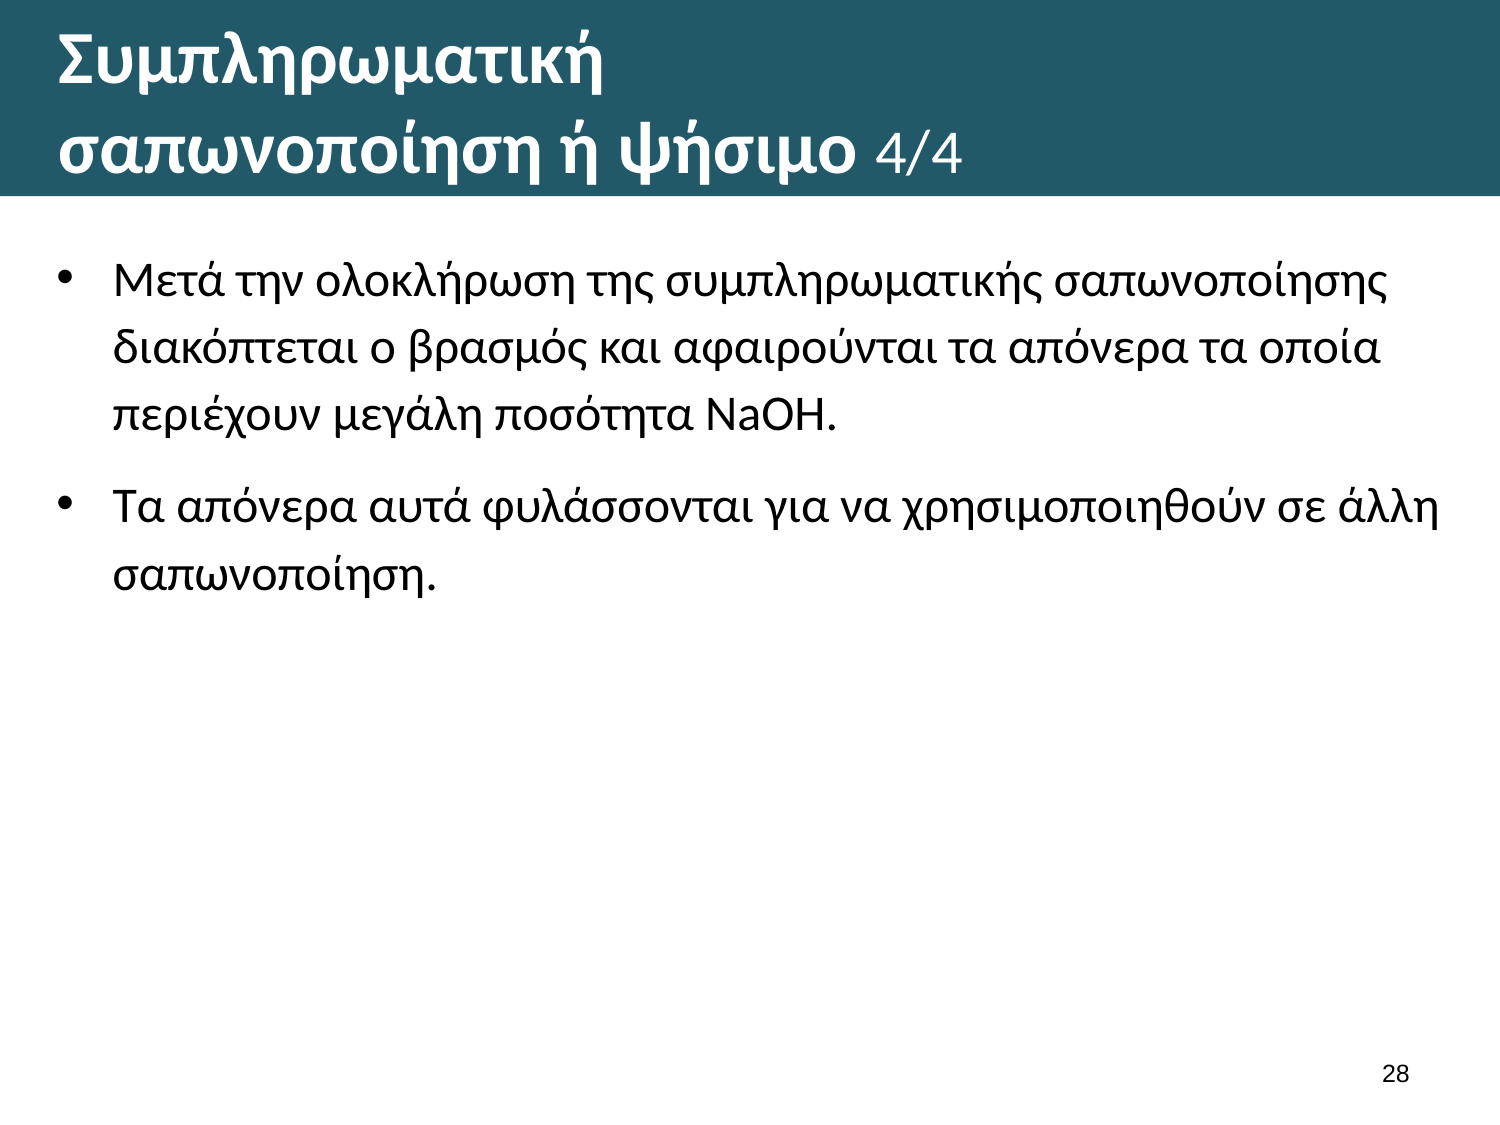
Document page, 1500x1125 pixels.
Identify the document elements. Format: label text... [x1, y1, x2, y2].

list Μετά την ολοκλήρωση της συμπληρωματικής σαπωνοποίησης διακόπτεται ο βρασμός και αφαιρούνται τα απόνερα τα οποία περιέχουν μεγάλη ποσότητα NaOH. Τα απόνερα αυτά φυλάσσονται για να χρησιμοποιηθούν σε άλλη σαπωνοποίηση. [41, 231, 1459, 1047]
slide_number 27 [1074, 1047, 1425, 1103]
title Συμπληρωματική σαπωνοποίηση ή ψήσιμο 4/4 [0, 0, 1500, 197]
